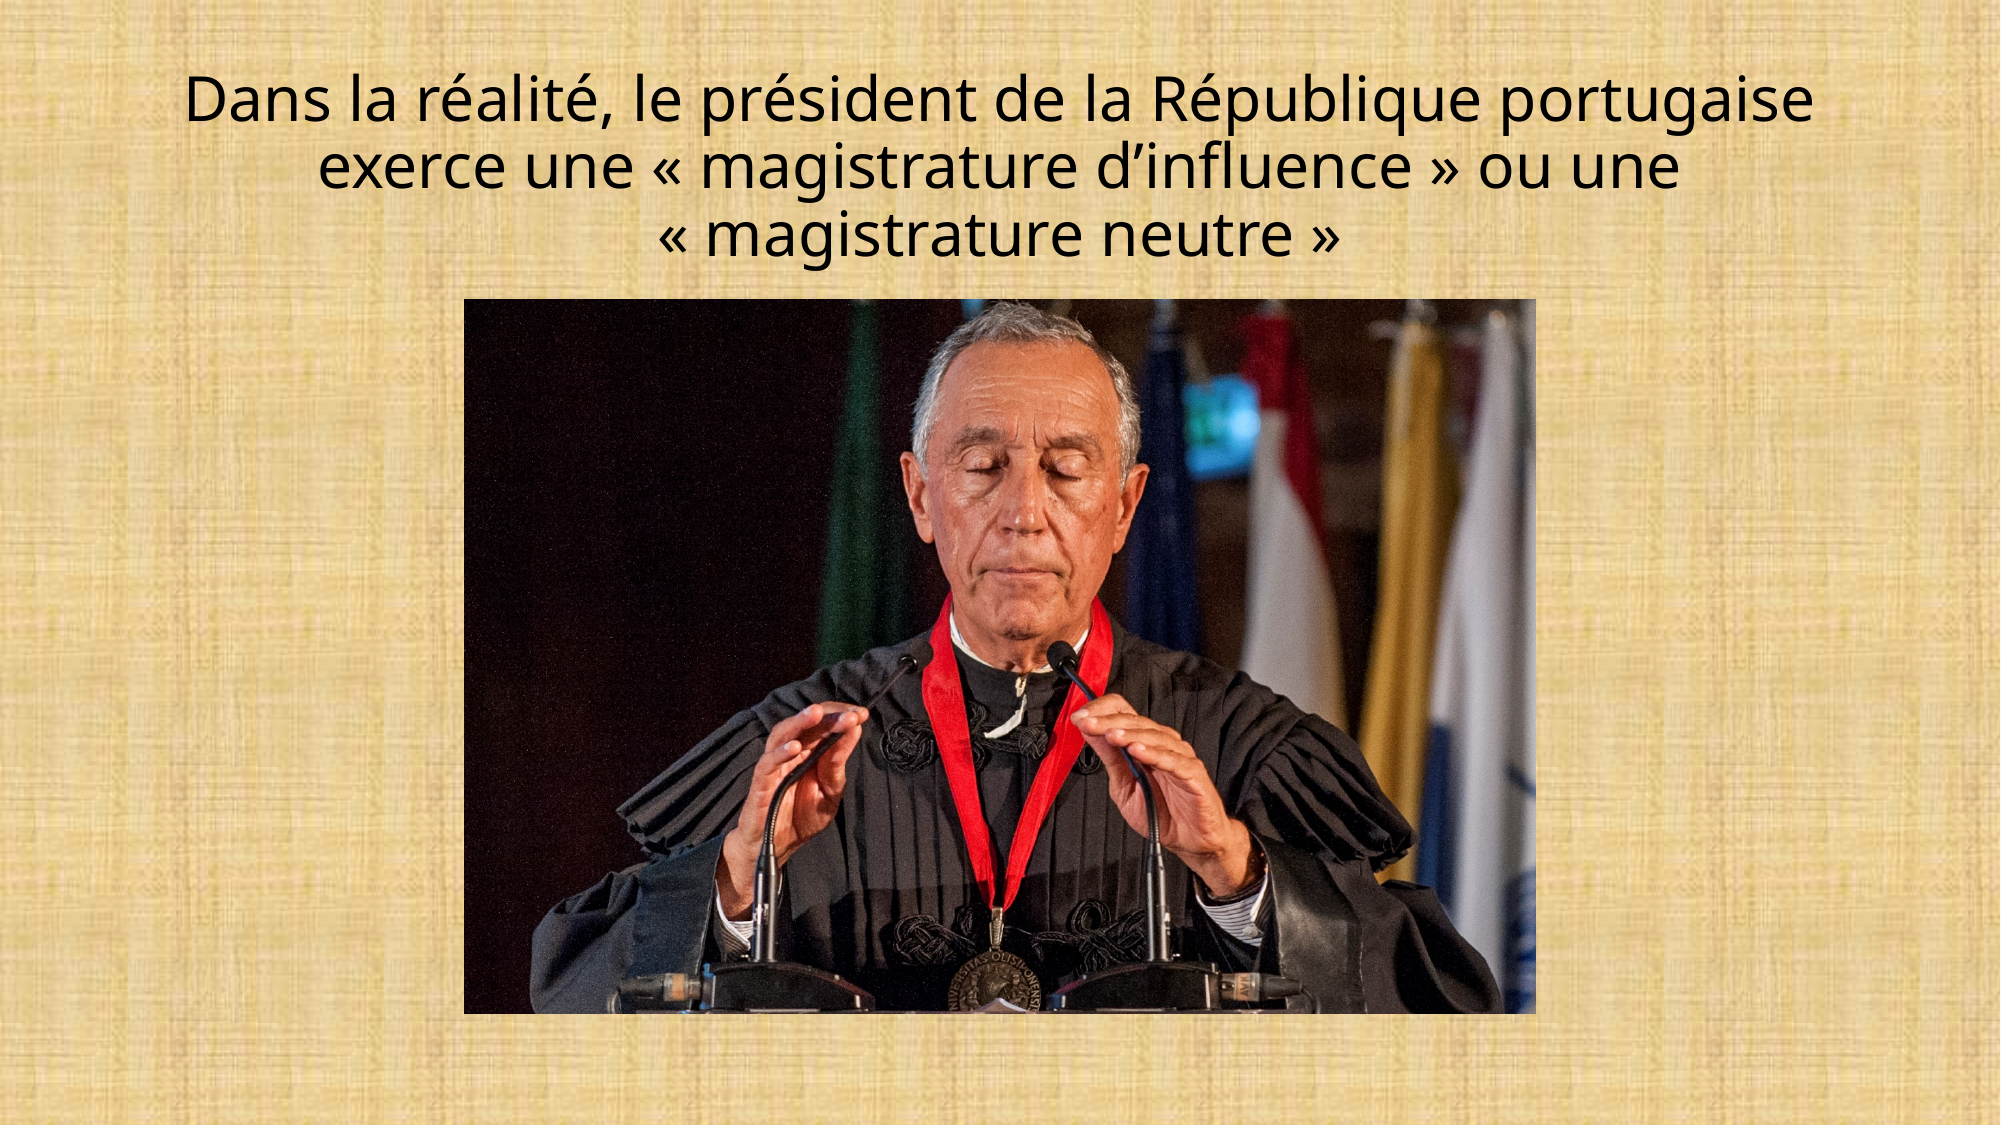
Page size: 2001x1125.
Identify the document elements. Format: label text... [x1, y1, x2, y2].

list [464, 299, 1536, 1014]
picture [0, 0, 2001, 1125]
title Dans la réalité, le président de la République portugaise exerce une « magistrature d’influence » ou une « magistrature neutre » [137, 59, 1863, 278]
